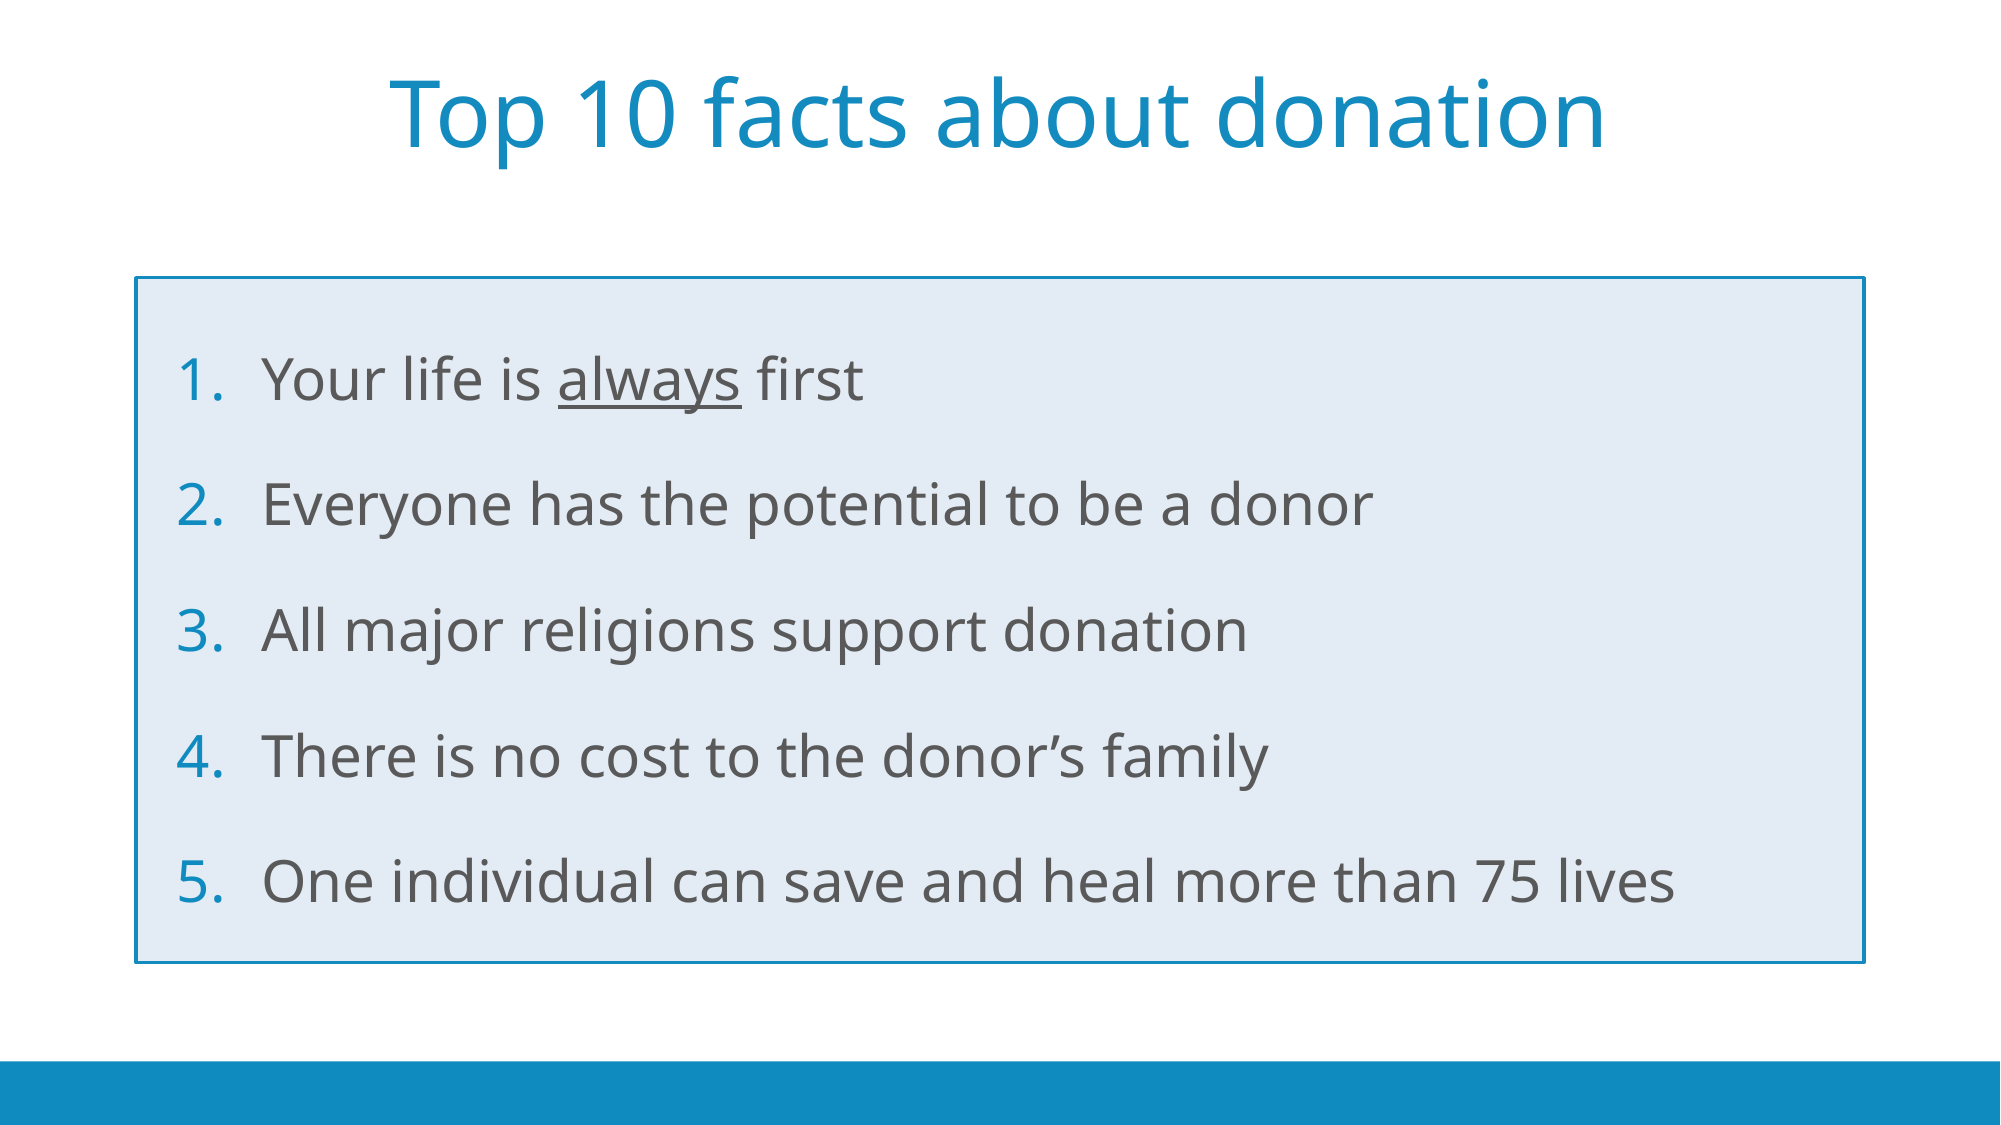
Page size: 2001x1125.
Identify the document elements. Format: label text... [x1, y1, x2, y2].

title Top 10 facts about donation [0, 59, 2000, 176]
picture [137, 279, 1863, 961]
list Your life is always first Everyone has the potential to be a donor All major religions support donation There is no cost to the donor’s family One individual can save and heal more than 75 lives [161, 299, 1887, 1014]
